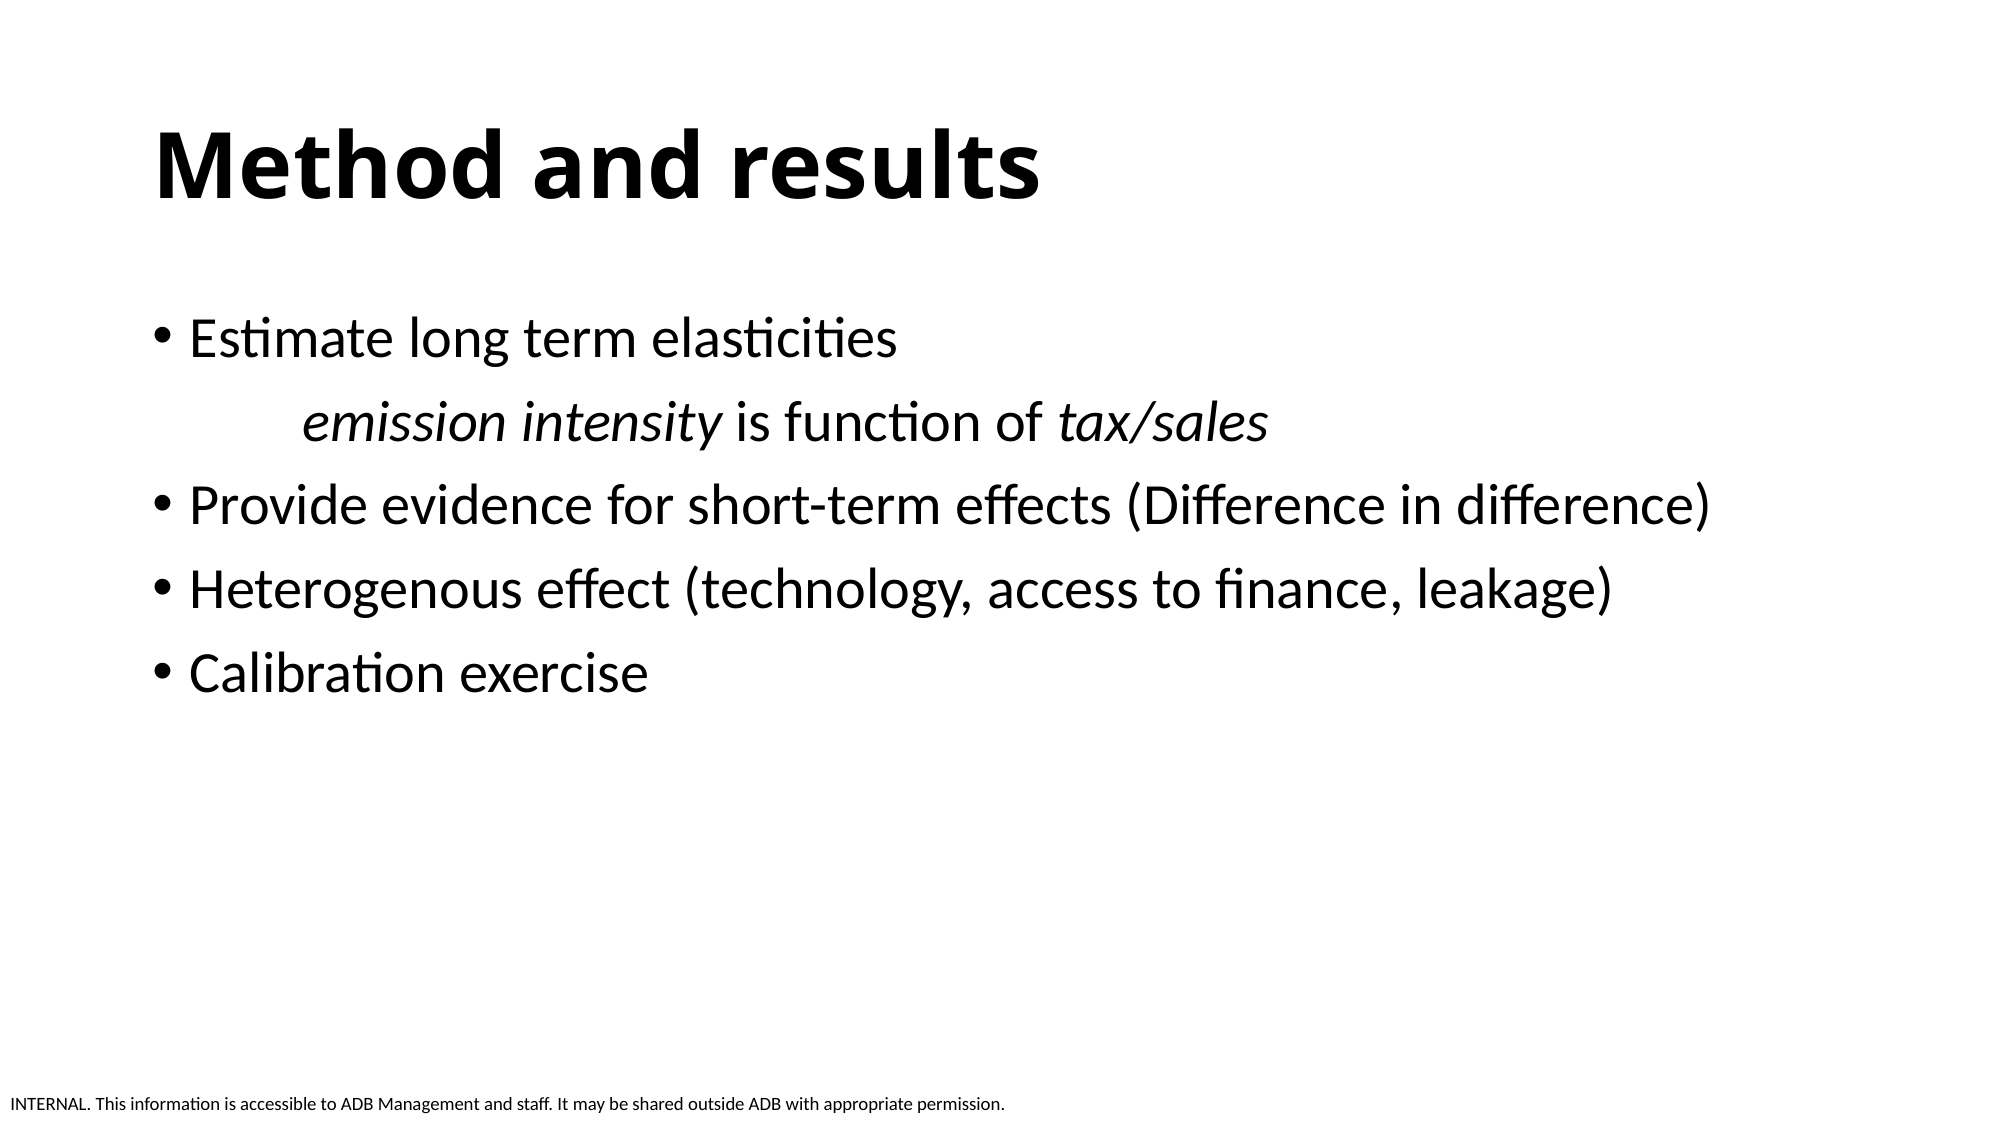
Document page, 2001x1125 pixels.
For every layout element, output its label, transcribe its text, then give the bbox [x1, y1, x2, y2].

list Estimate long term elasticities emission intensity is function of tax/sales Provide evidence for short-term effects (Difference in difference) Heterogenous effect (technology, access to finance, leakage) Calibration exercise [137, 299, 1863, 1014]
title Method and results [137, 59, 1863, 278]
